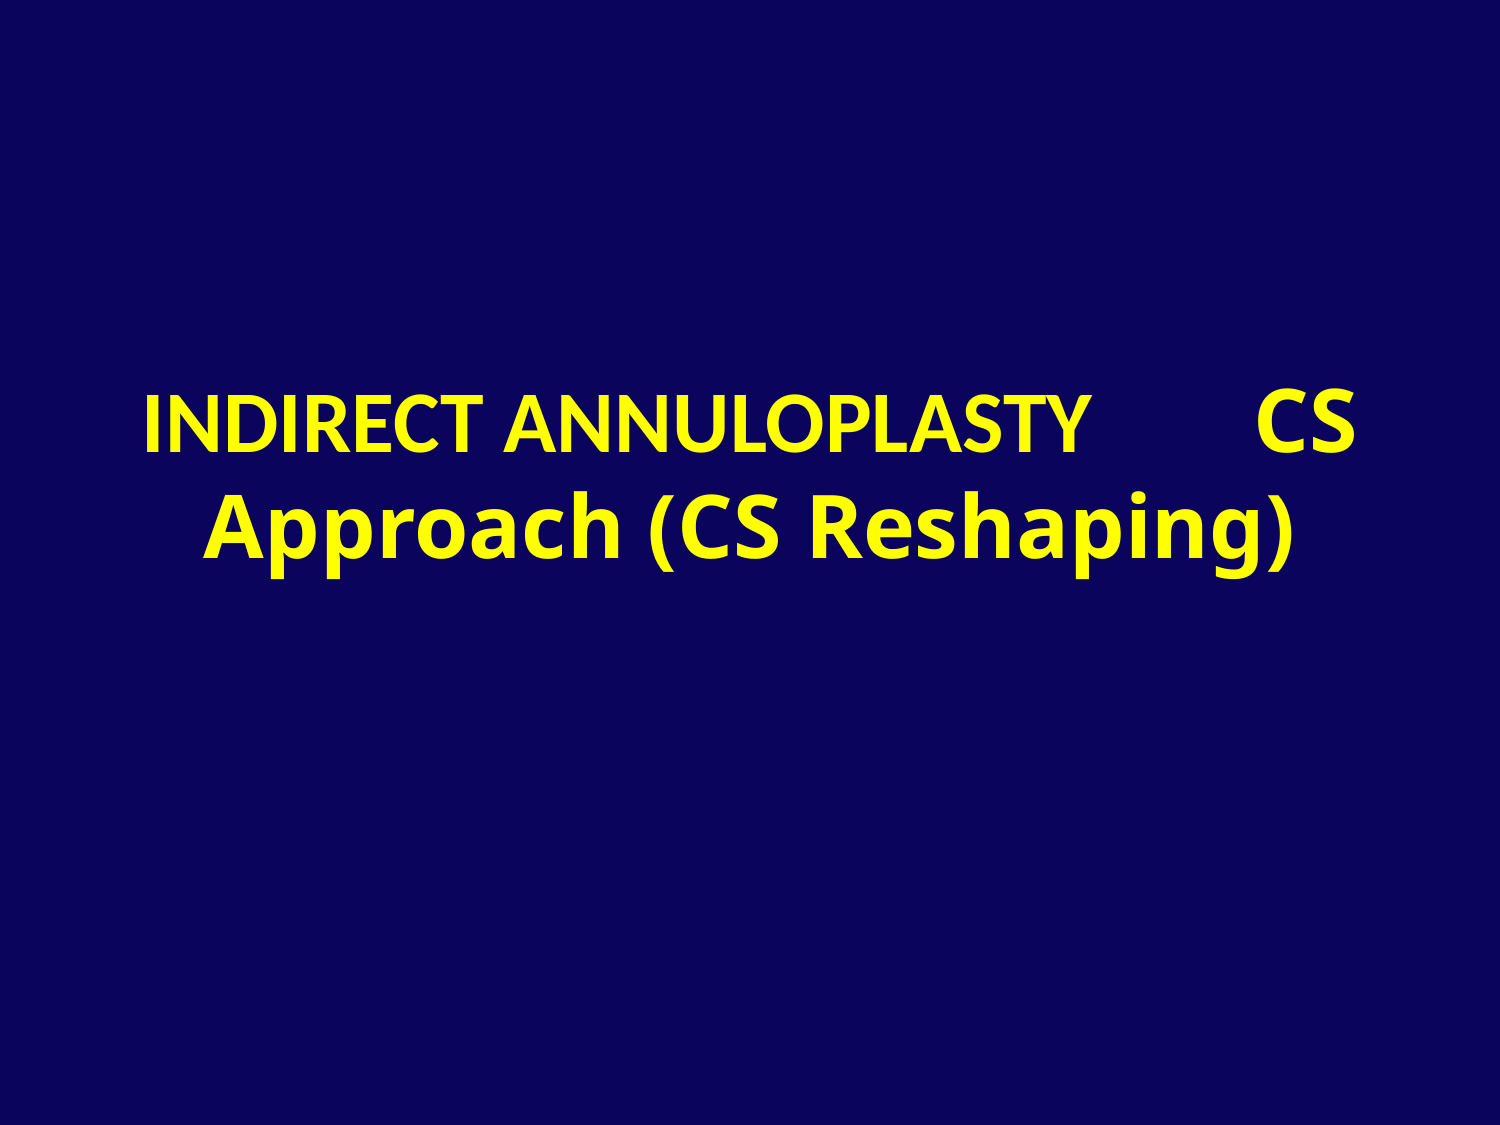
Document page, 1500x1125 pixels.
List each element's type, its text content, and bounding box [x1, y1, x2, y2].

title INDIRECT ANNULOPLASTY CS Approach (CS Reshaping) [112, 349, 1388, 591]
